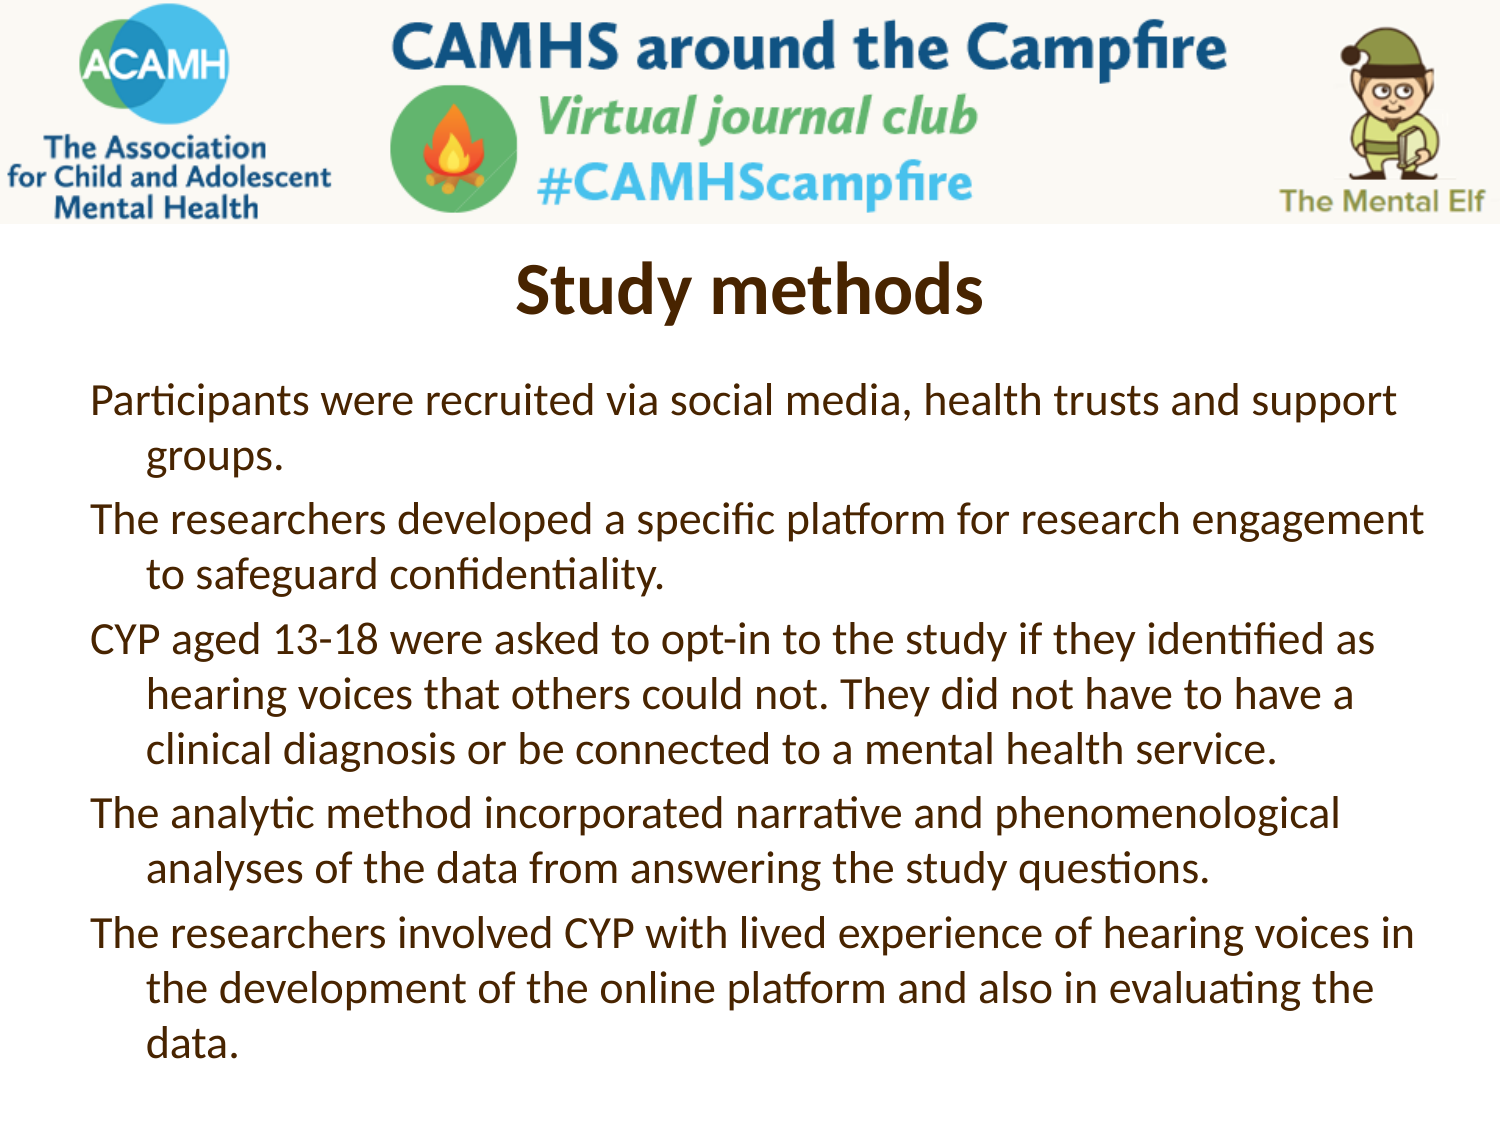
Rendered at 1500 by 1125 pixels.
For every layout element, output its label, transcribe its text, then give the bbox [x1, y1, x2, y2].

list Participants were recruited via social media, health trusts and support groups. The researchers developed a specific platform for research engagement to safeguard confidentiality. CYP aged 13-18 were asked to opt-in to the study if they identified as hearing voices that others could not. They did not have to have a clinical diagnosis or be connected to a mental health service. The analytic method incorporated narrative and phenomenological analyses of the data from answering the study questions. The researchers involved CYP with lived experience of hearing voices in the development of the online platform and also in evaluating the data. [75, 361, 1471, 1083]
title Study methods [75, 190, 1425, 361]
picture [0, 0, 1500, 224]
